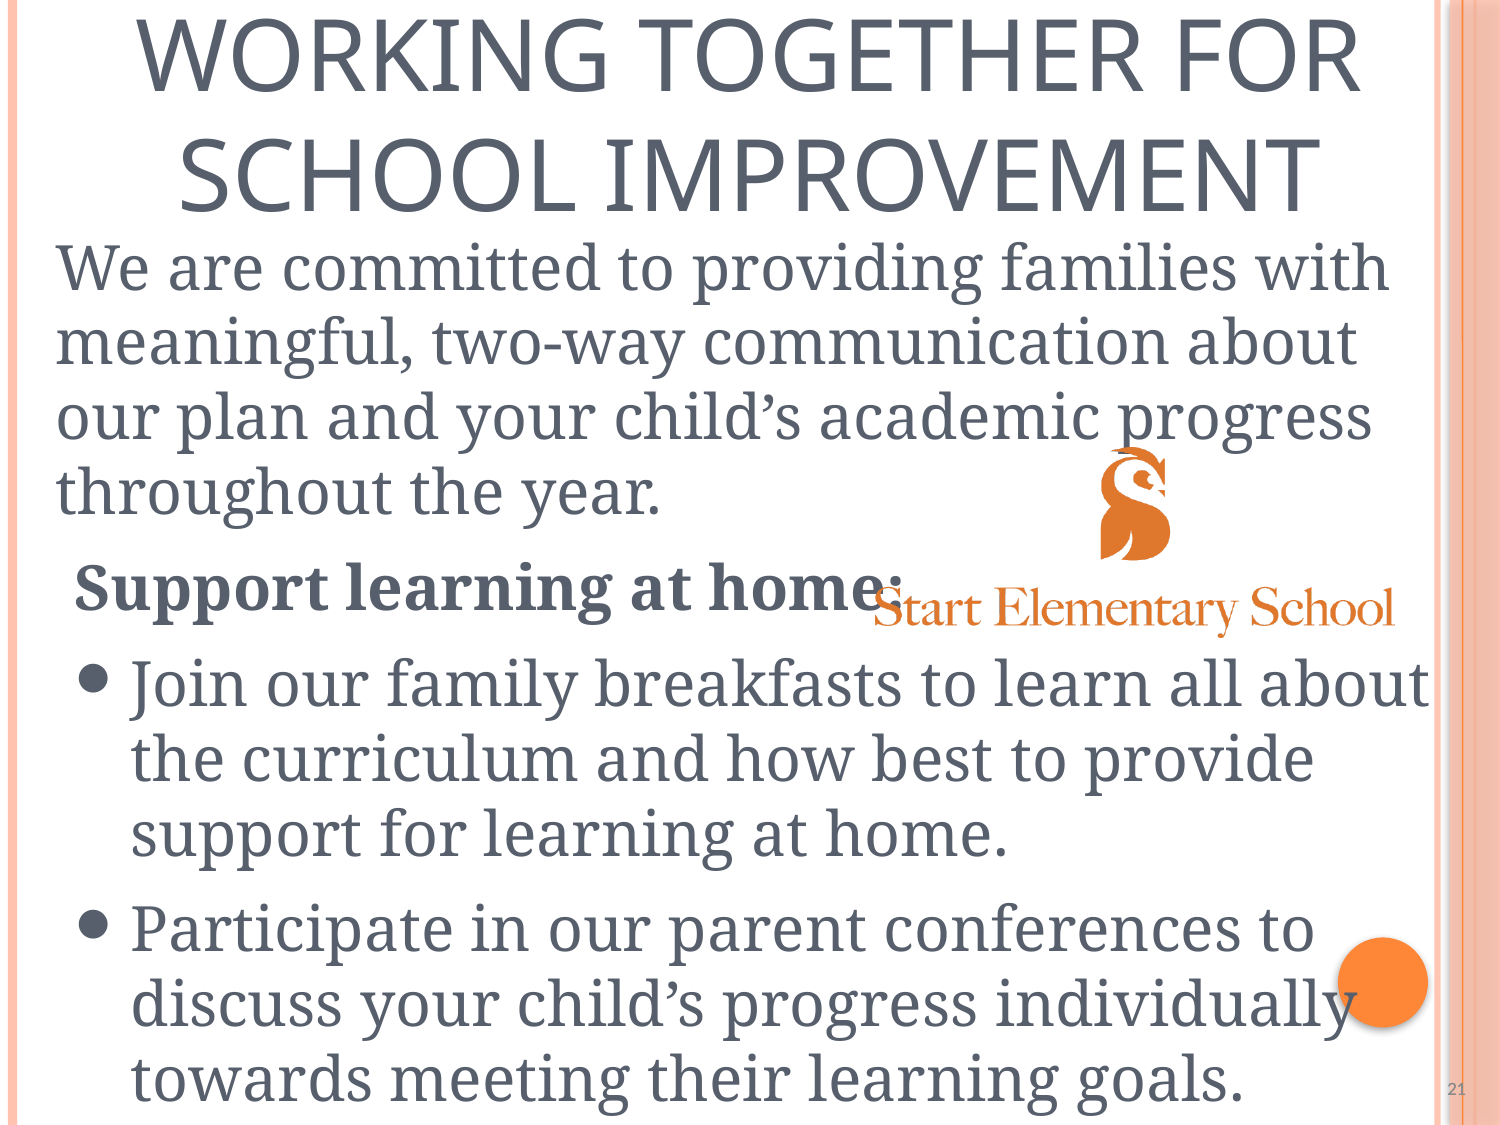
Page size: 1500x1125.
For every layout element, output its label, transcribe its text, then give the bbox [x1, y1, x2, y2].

picture [874, 447, 1396, 639]
title Working Together for School Improvement [0, 0, 1500, 226]
text_box We are committed to providing families with meaningful, two-way communication about our plan and your child’s academic progress throughout the year. Support learning at home: Join our family breakfasts to learn all about the curriculum and how best to provide support for learning at home. Participate in our parent conferences to discuss your child’s progress individually towards meeting their learning goals. [40, 212, 1460, 1038]
slide_number 21 [1115, 1050, 1482, 1125]
